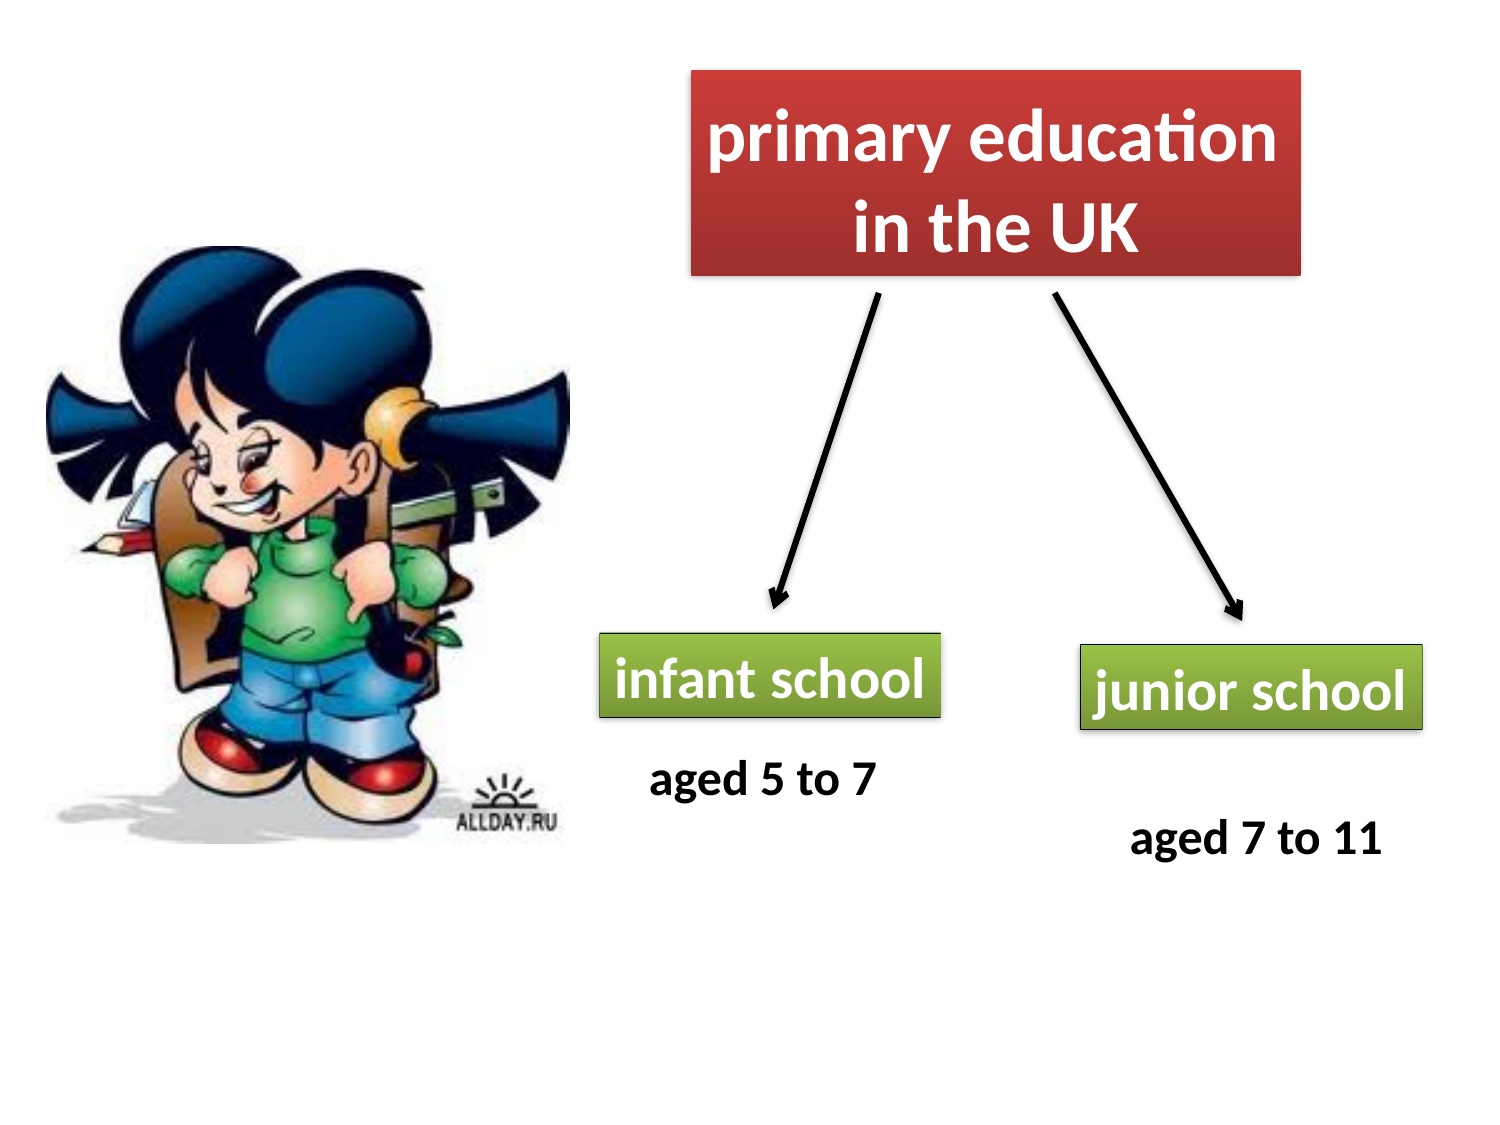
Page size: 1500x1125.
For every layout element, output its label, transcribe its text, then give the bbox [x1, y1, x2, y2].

picture [46, 245, 571, 844]
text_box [984, 363, 1313, 552]
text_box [667, 398, 979, 505]
text_box infant school [599, 632, 941, 718]
text_box aged 7 to 11 [1114, 796, 1409, 872]
text_box aged 5 to 7 [634, 738, 904, 813]
text_box junior school [1079, 644, 1423, 730]
text_box primary education in the UK [691, 70, 1301, 276]
